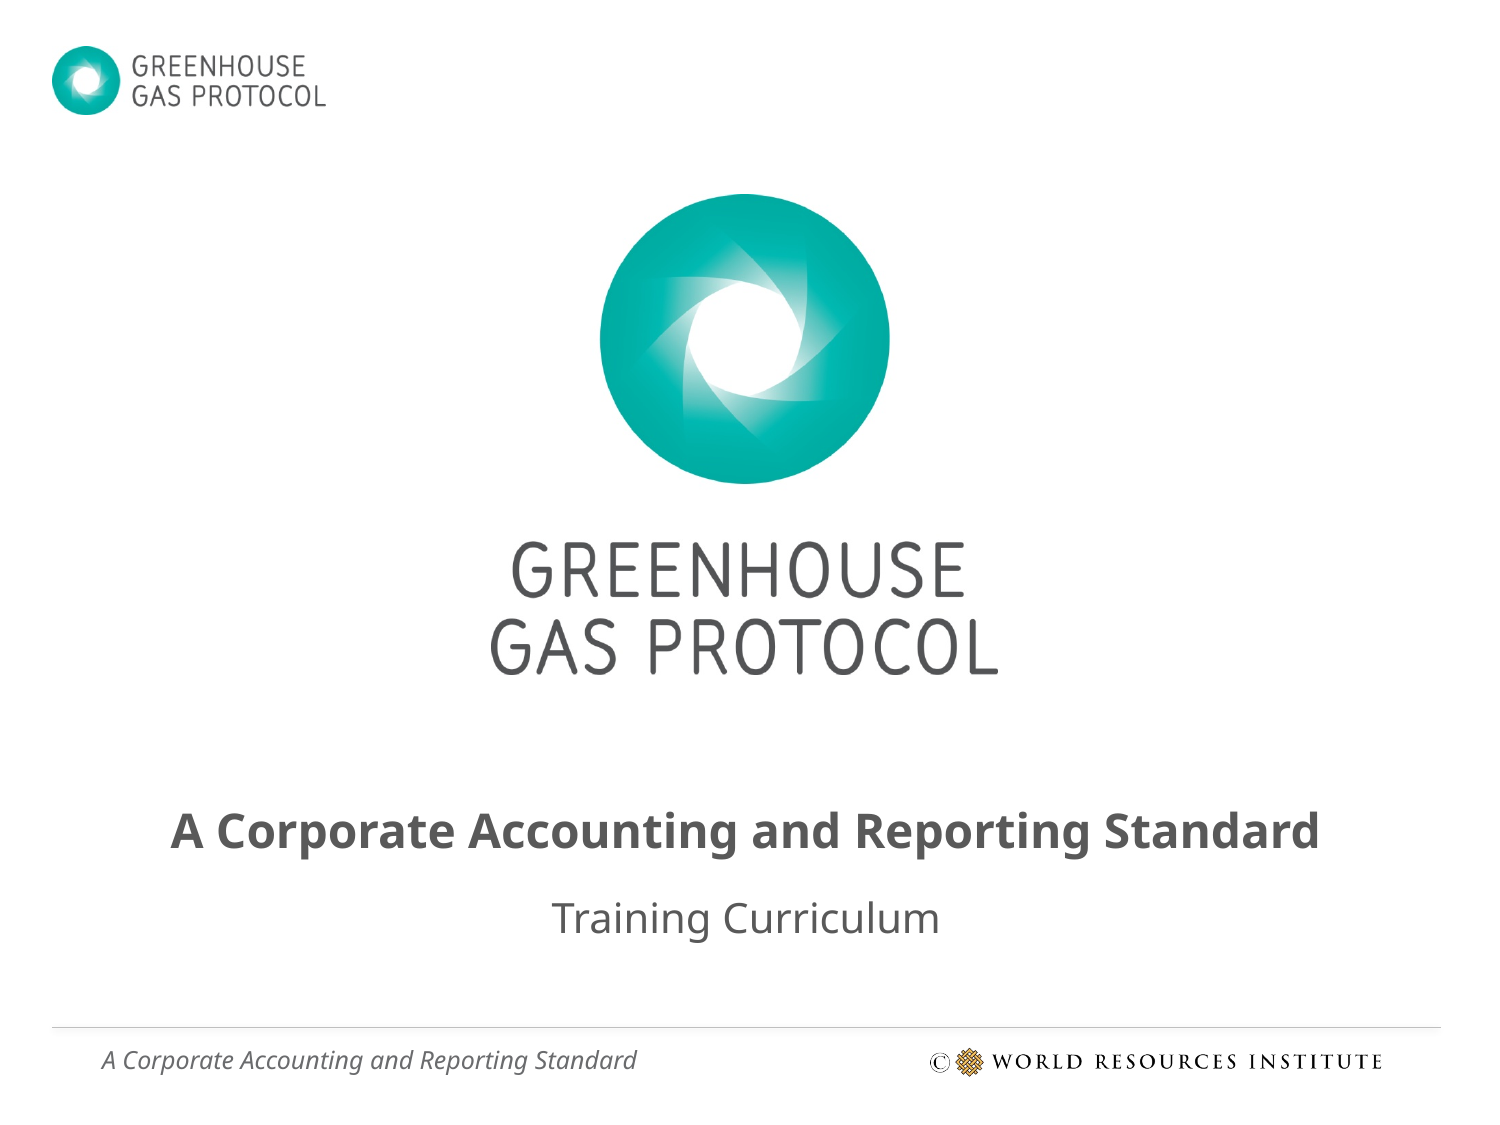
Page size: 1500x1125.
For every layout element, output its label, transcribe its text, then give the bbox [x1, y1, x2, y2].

picture [52, 46, 326, 115]
picture [911, 1035, 1386, 1083]
subtitle Training Curriculum [52, 884, 1441, 975]
picture [491, 194, 998, 675]
title A Corporate Accounting and Reporting Standard [52, 774, 1441, 884]
